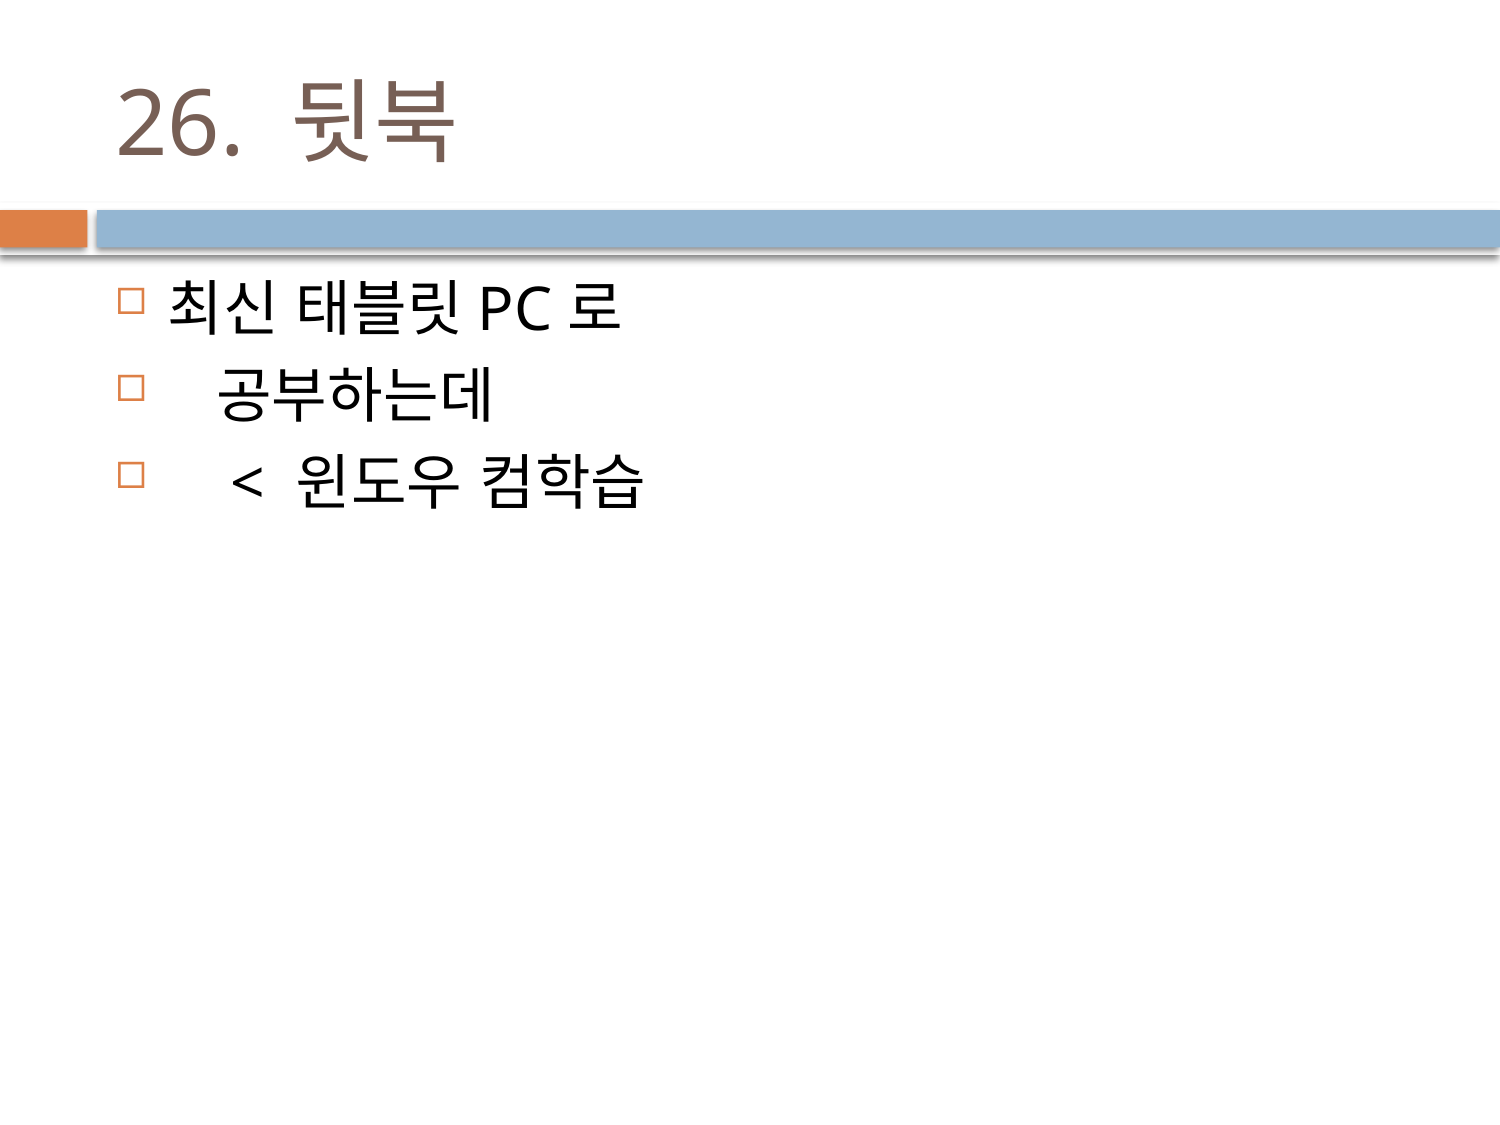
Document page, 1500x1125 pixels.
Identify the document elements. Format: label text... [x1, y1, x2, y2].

title 26. 뒷북 [100, 37, 1438, 200]
list 최신 태블릿PC로 공부하는데 < 윈도우 컴학습 [100, 262, 1438, 1000]
